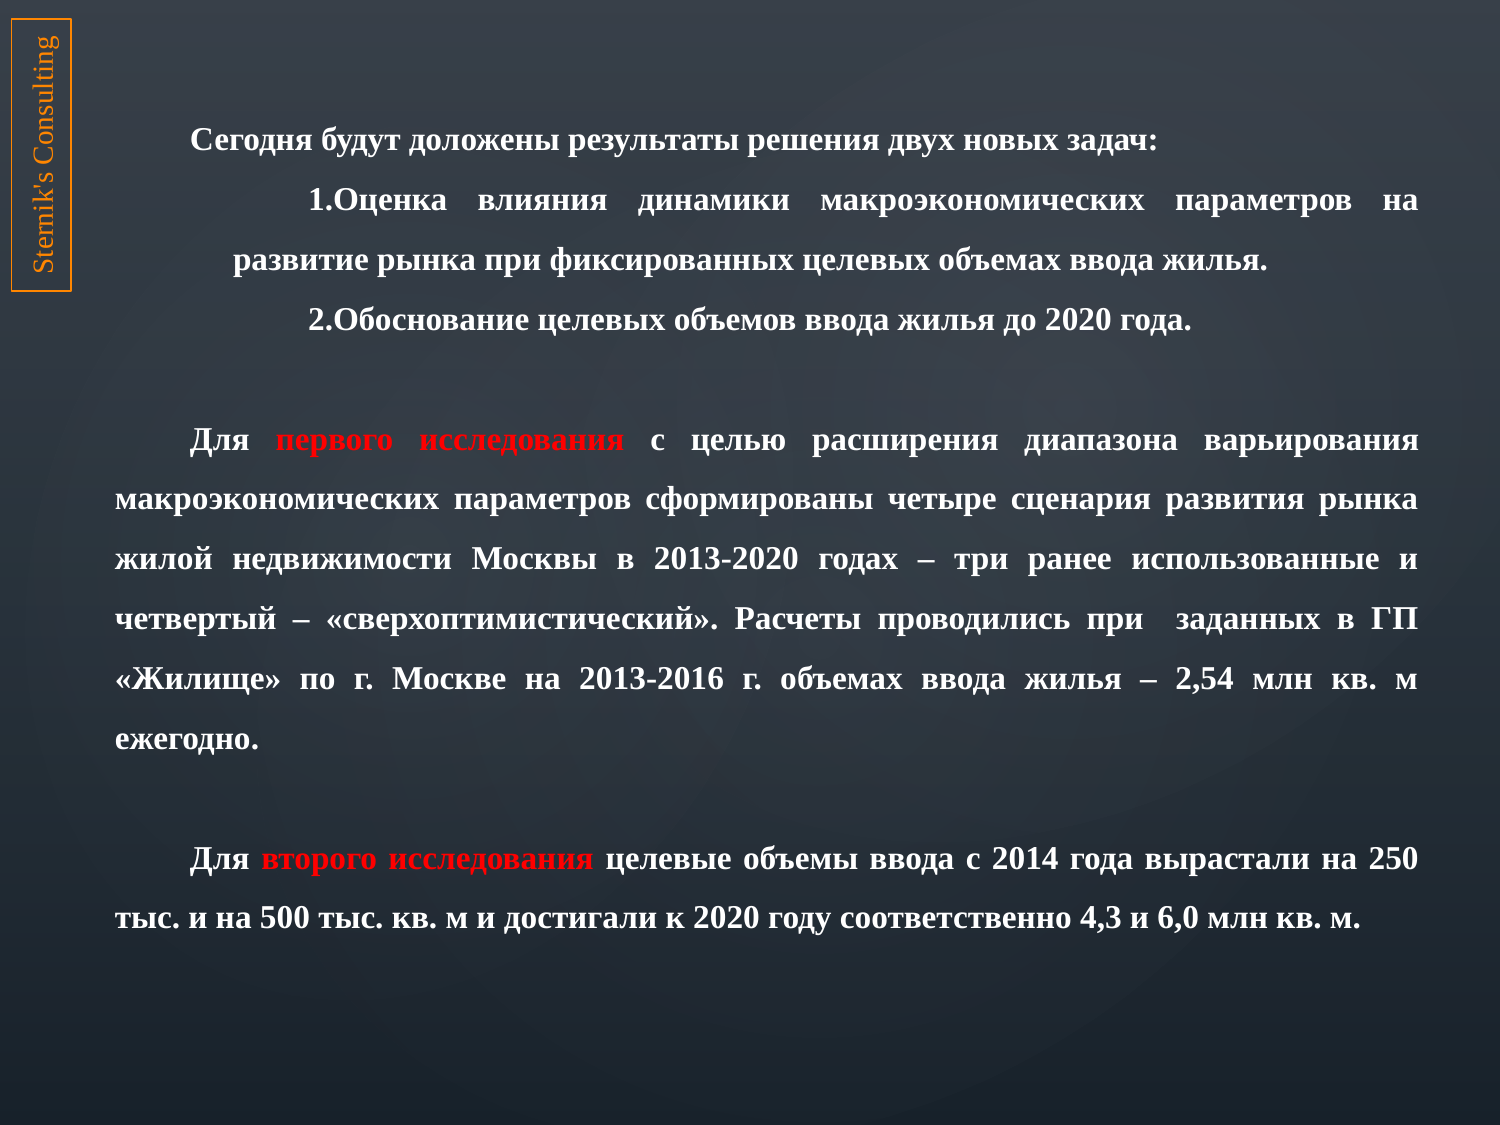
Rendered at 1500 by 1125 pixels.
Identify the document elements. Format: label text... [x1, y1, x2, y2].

text_box Sternik's Consulting [11, 19, 72, 291]
text_box Сегодня будут доложены результаты решения двух новых задач: Оценка влияния динамики макроэкономических параметров на развитие рынка при фиксированных целевых объемах ввода жилья. Обоснование целевых объемов ввода жилья до 2020 года. Для первого исследования с целью расширения диапазона варьирования макроэкономических параметров сформированы четыре сценария развития рынка жилой недвижимости Москвы в 2013-2020 годах – три ранее использованные и четвертый – «сверхоптимистический». Расчеты проводились при заданных в ГП «Жилище» по г. Москве на 2013-2016 г. объемах ввода жилья – 2,54 млн кв. м ежегодно. Для второго исследования целевые объемы ввода с 2014 года вырастали на 250 тыс. и на 500 тыс. кв. м и достигали к 2020 году соответственно 4,3 и 6,0 млн кв. м. [100, 89, 1436, 983]
